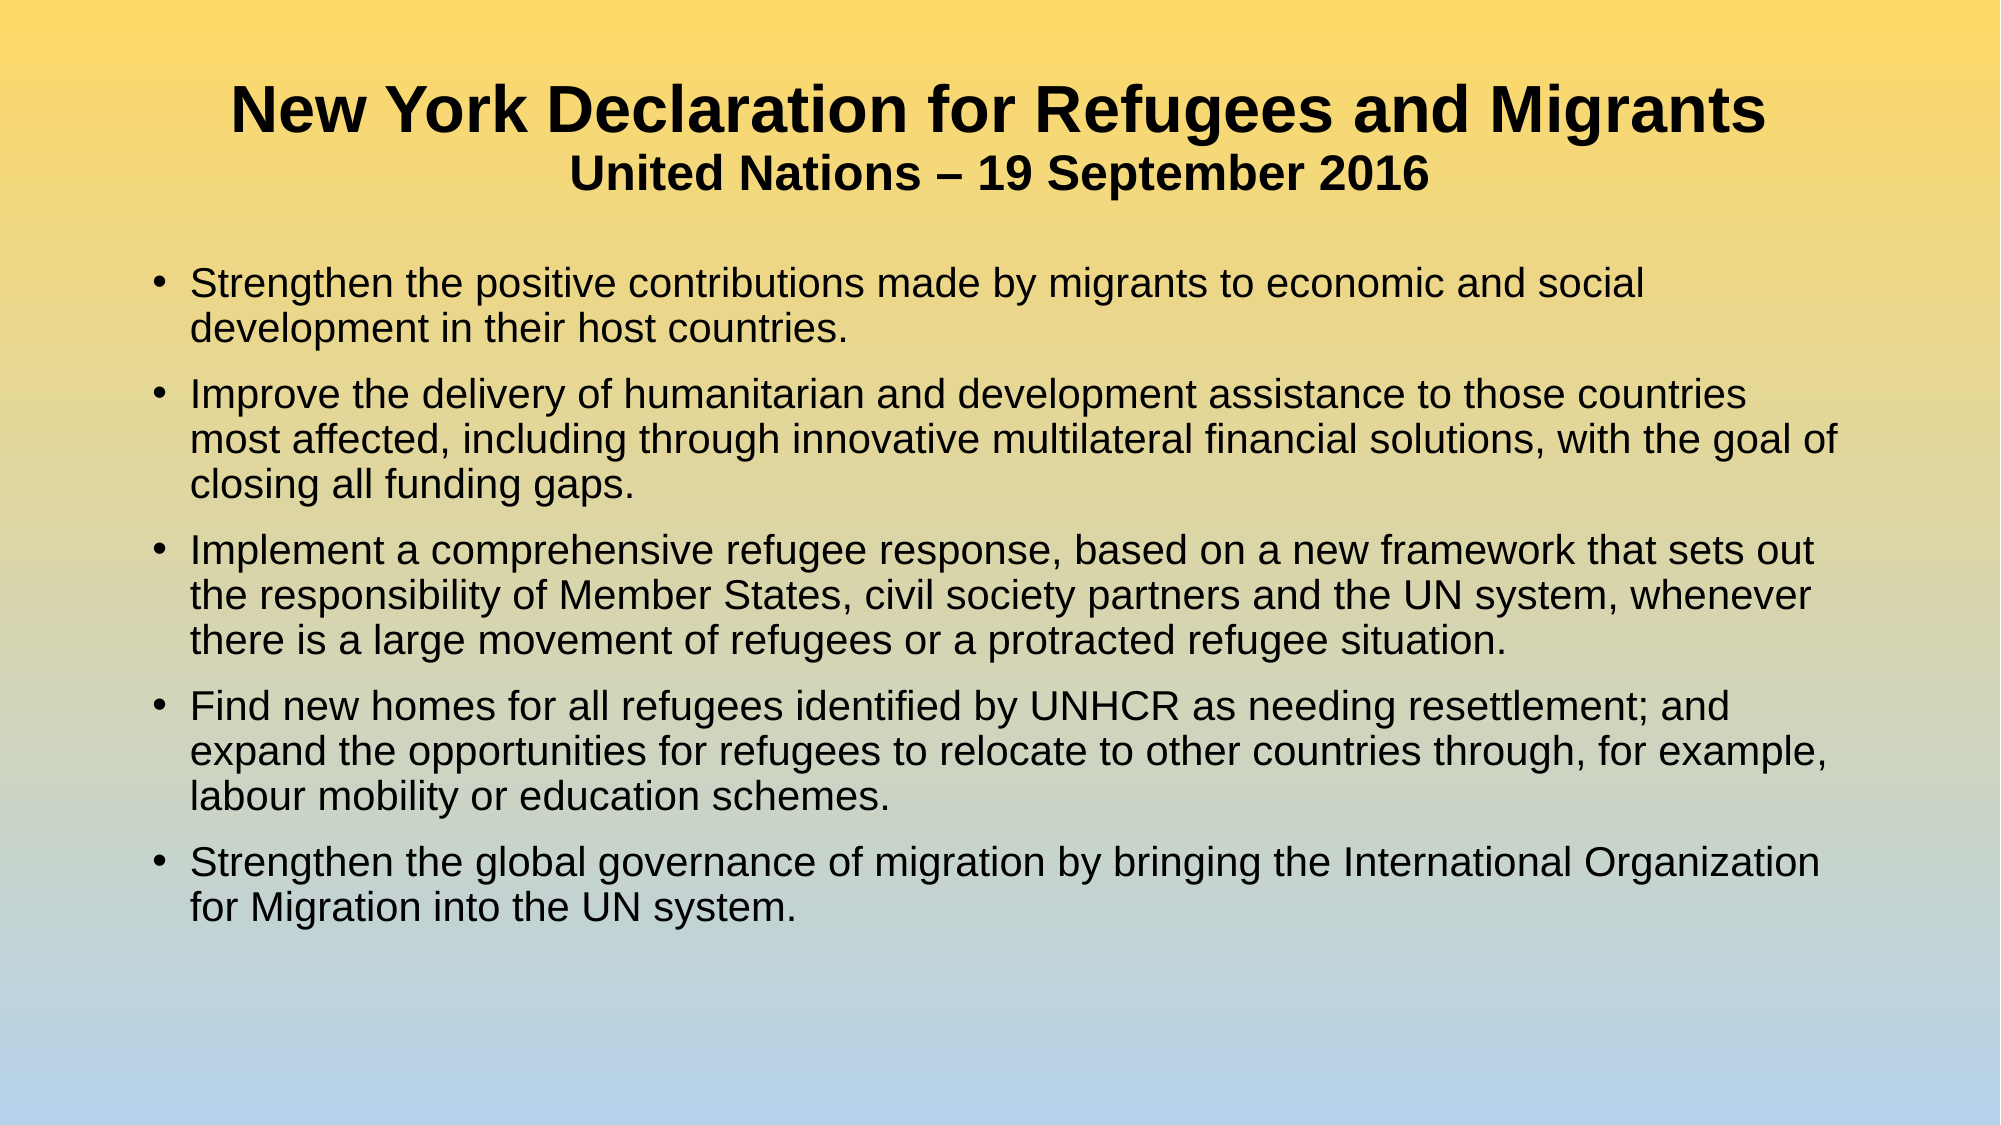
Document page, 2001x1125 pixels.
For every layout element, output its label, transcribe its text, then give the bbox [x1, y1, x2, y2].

list Strengthen the positive contributions made by migrants to economic and social development in their host countries. Improve the delivery of humanitarian and development assistance to those countries most affected, including through innovative multilateral financial solutions, with the goal of closing all funding gaps. Implement a comprehensive refugee response, based on a new framework that sets out the responsibility of Member States, civil society partners and the UN system, whenever there is a large movement of refugees or a protracted refugee situation. Find new homes for all refugees identified by UNHCR as needing resettlement; and expand the opportunities for refugees to relocate to other countries through, for example, labour mobility or education schemes. Strengthen the global governance of migration by bringing the International Organization for Migration into the UN system. [137, 253, 1863, 1084]
title New York Declaration for Refugees and Migrants United Nations – 19 September 2016 [137, 59, 1863, 217]
